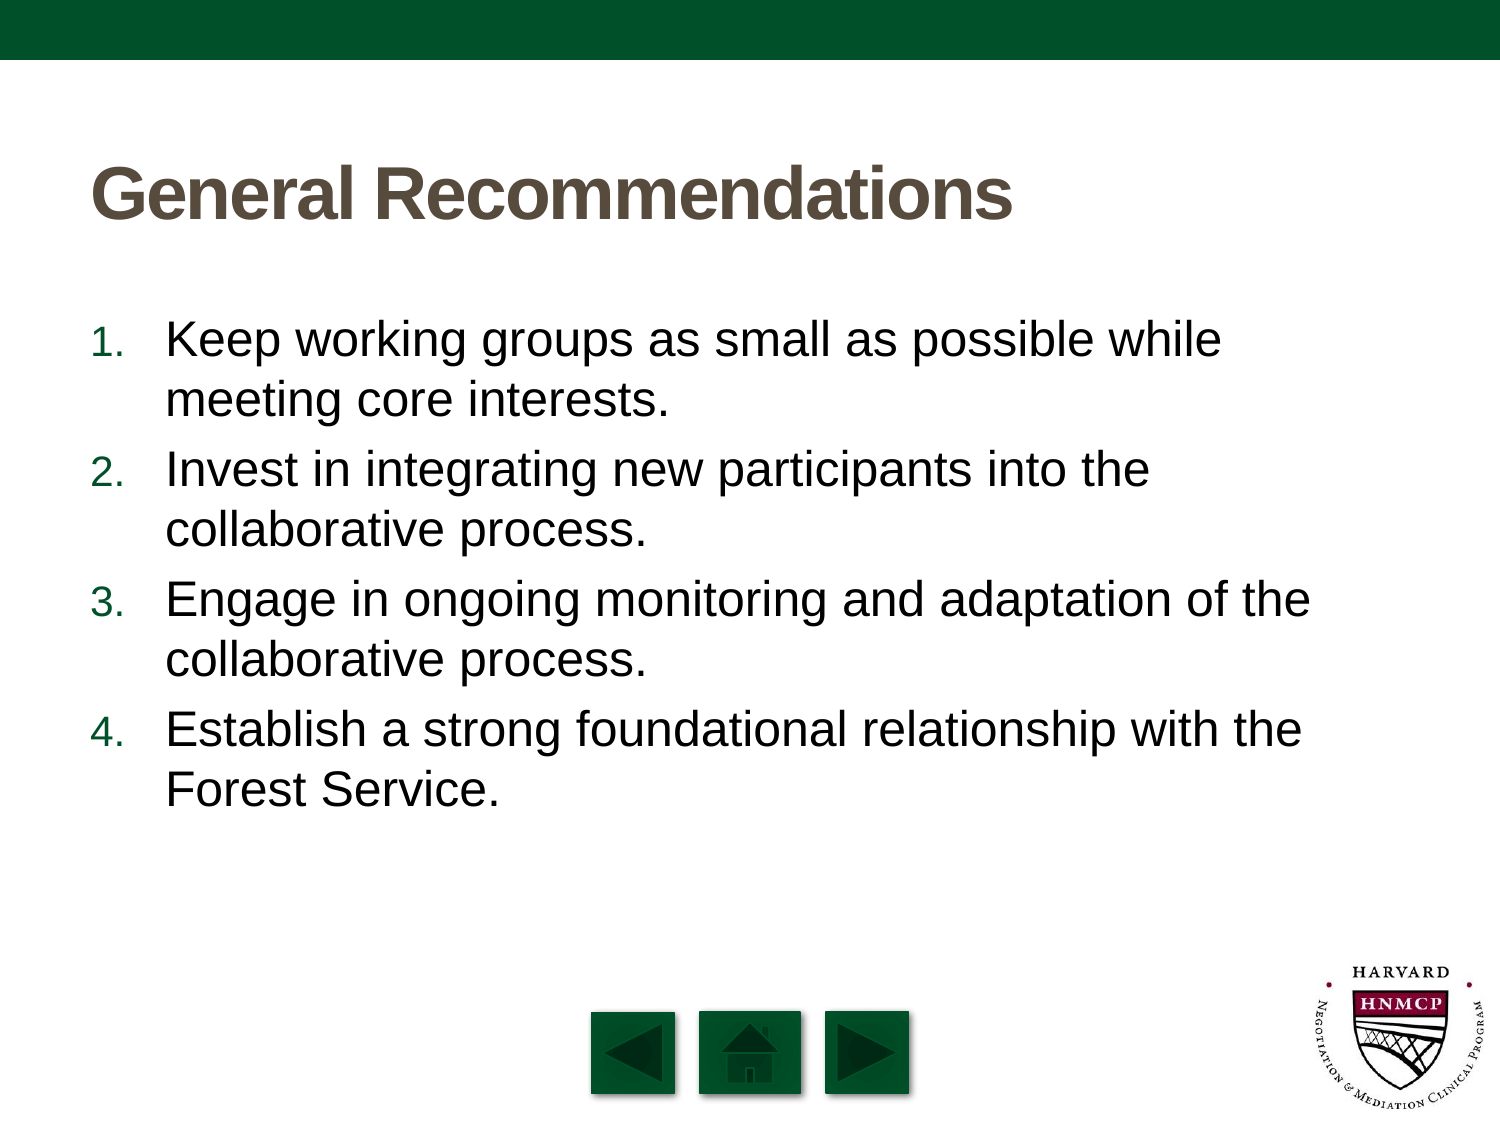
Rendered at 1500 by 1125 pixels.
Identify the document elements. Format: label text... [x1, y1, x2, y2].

picture [1310, 960, 1500, 1125]
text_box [590, 1011, 909, 1094]
title General Recommendations [75, 108, 1425, 271]
list Keep working groups as small as possible while meeting core interests. Invest in integrating new participants into the collaborative process. Engage in ongoing monitoring and adaptation of the collaborative process. Establish a strong foundational relationship with the Forest Service. [75, 299, 1425, 1063]
